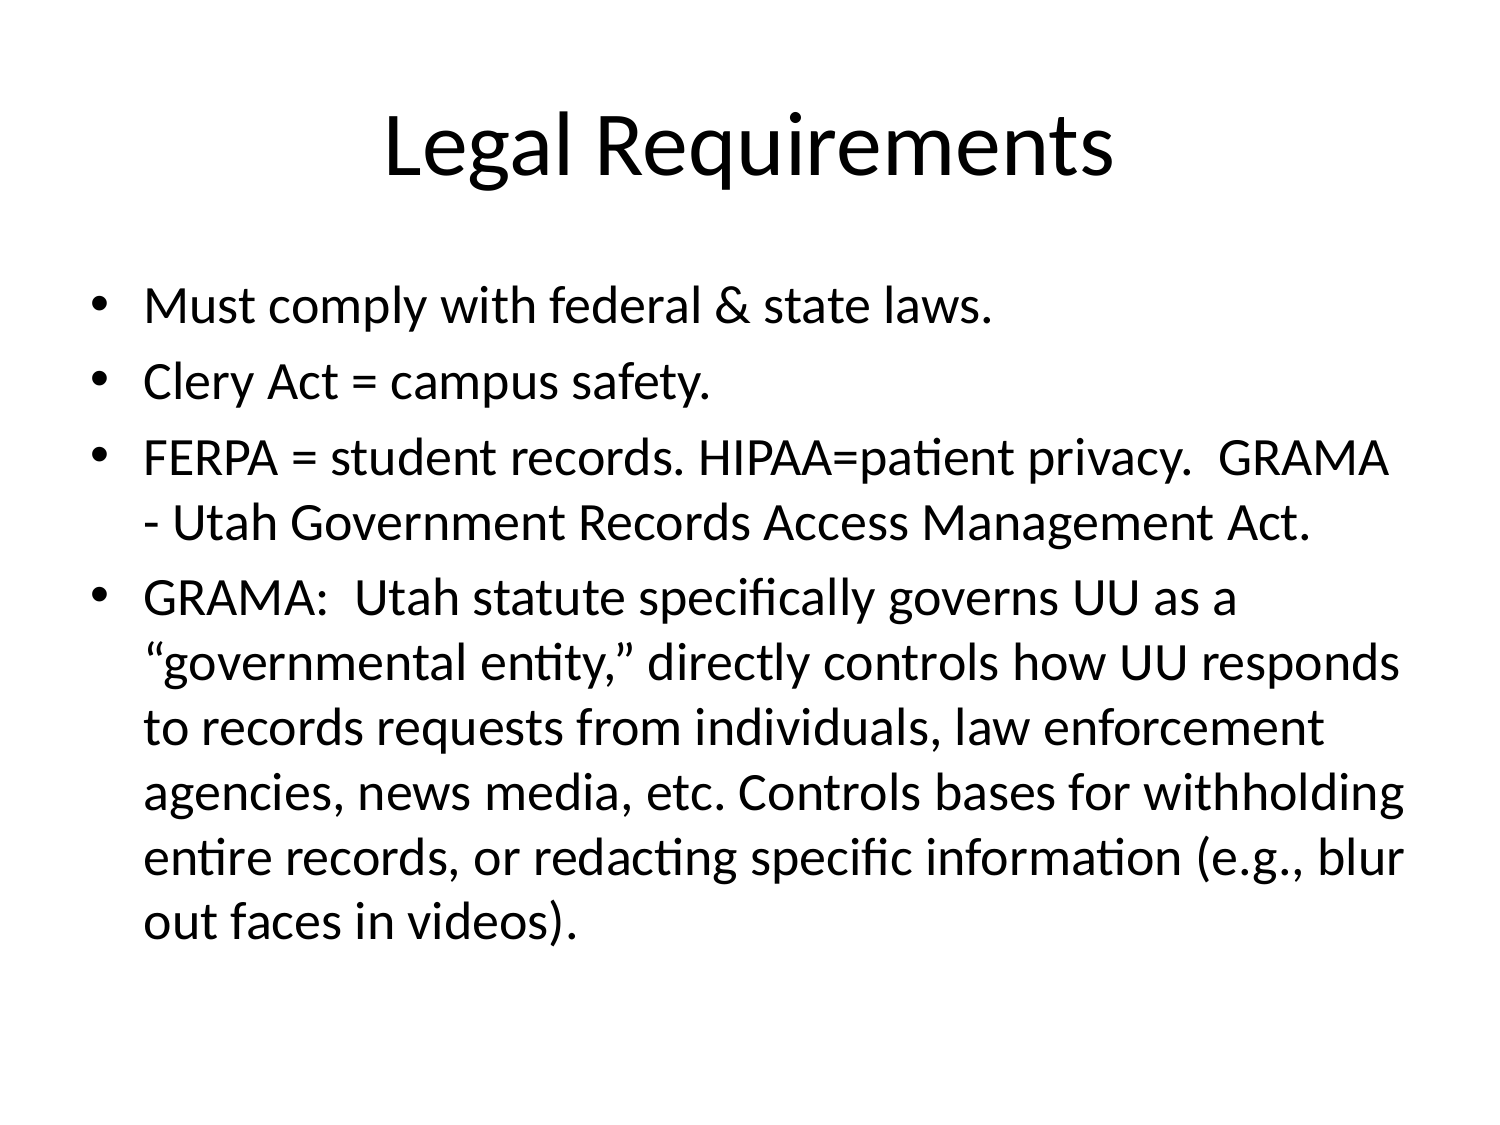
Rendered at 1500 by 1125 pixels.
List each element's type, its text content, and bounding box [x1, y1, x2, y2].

list Must comply with federal & state laws. Clery Act = campus safety. FERPA = student records. HIPAA=patient privacy. GRAMA - Utah Government Records Access Management Act. GRAMA: Utah statute specifically governs UU as a “governmental entity,” directly controls how UU responds to records requests from individuals, law enforcement agencies, news media, etc. Controls bases for withholding entire records, or redacting specific information (e.g., blur out faces in videos). [75, 262, 1425, 1005]
title Legal Requirements [75, 45, 1425, 233]
